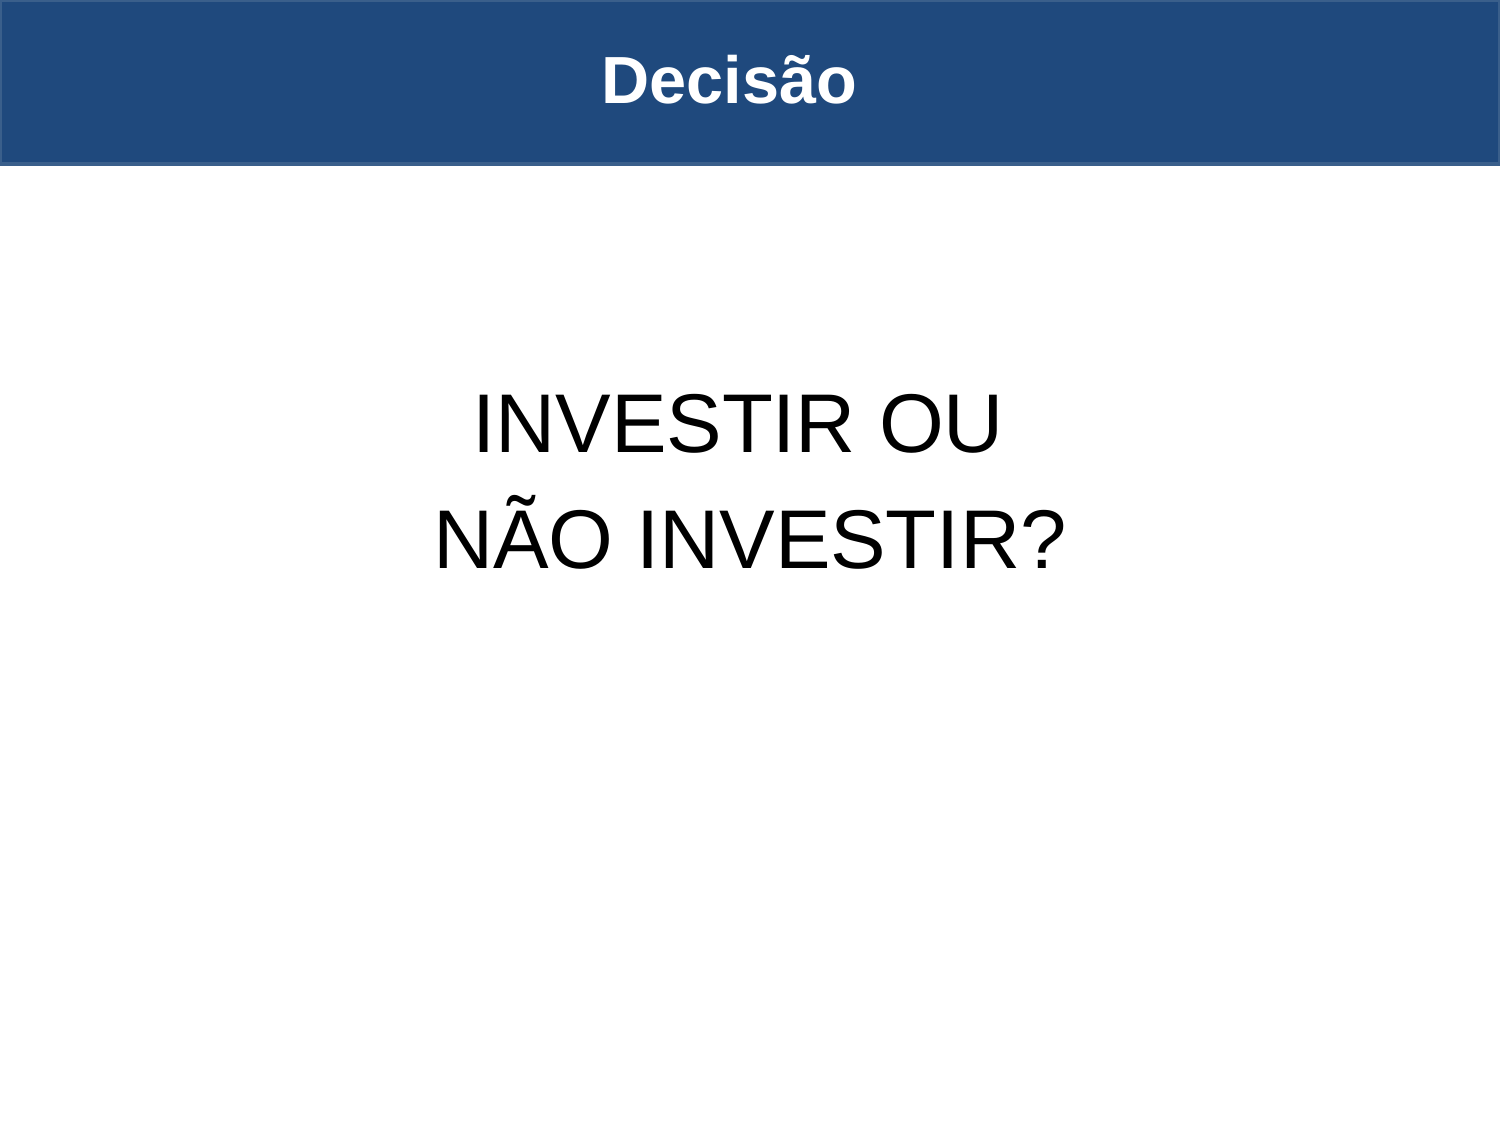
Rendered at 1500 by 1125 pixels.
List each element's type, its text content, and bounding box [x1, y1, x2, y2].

list INVESTIR OU NÃO INVESTIR? [75, 361, 1425, 1005]
text_box [0, 0, 1500, 166]
text_box Decisão [0, 38, 1459, 126]
